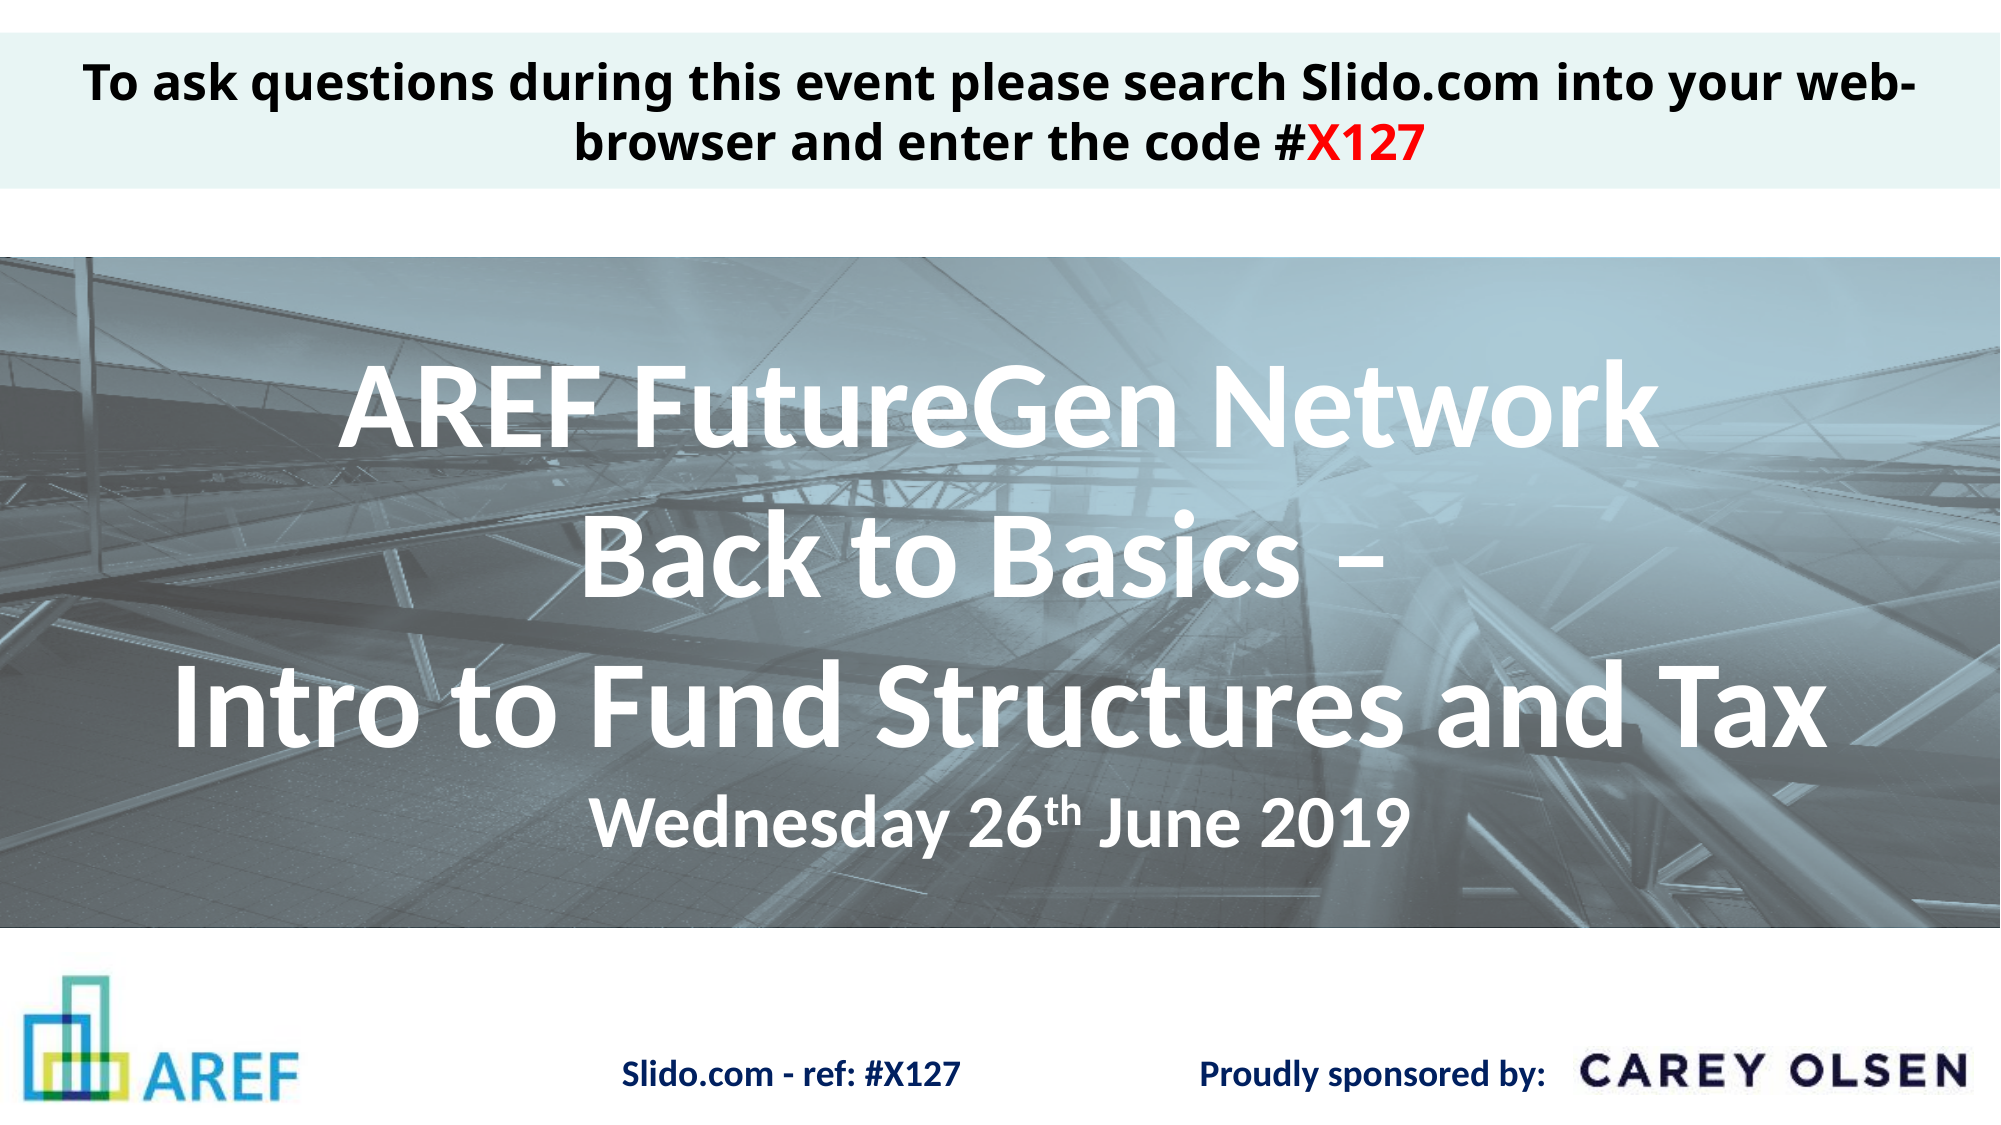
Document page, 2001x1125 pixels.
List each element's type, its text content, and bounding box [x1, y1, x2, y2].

picture [1573, 1046, 1974, 1095]
text_box To ask questions during this event please search Slido.com into your web-browser and enter the code #X127 [0, 32, 2000, 189]
picture [0, 257, 2000, 928]
picture [0, 952, 322, 1125]
